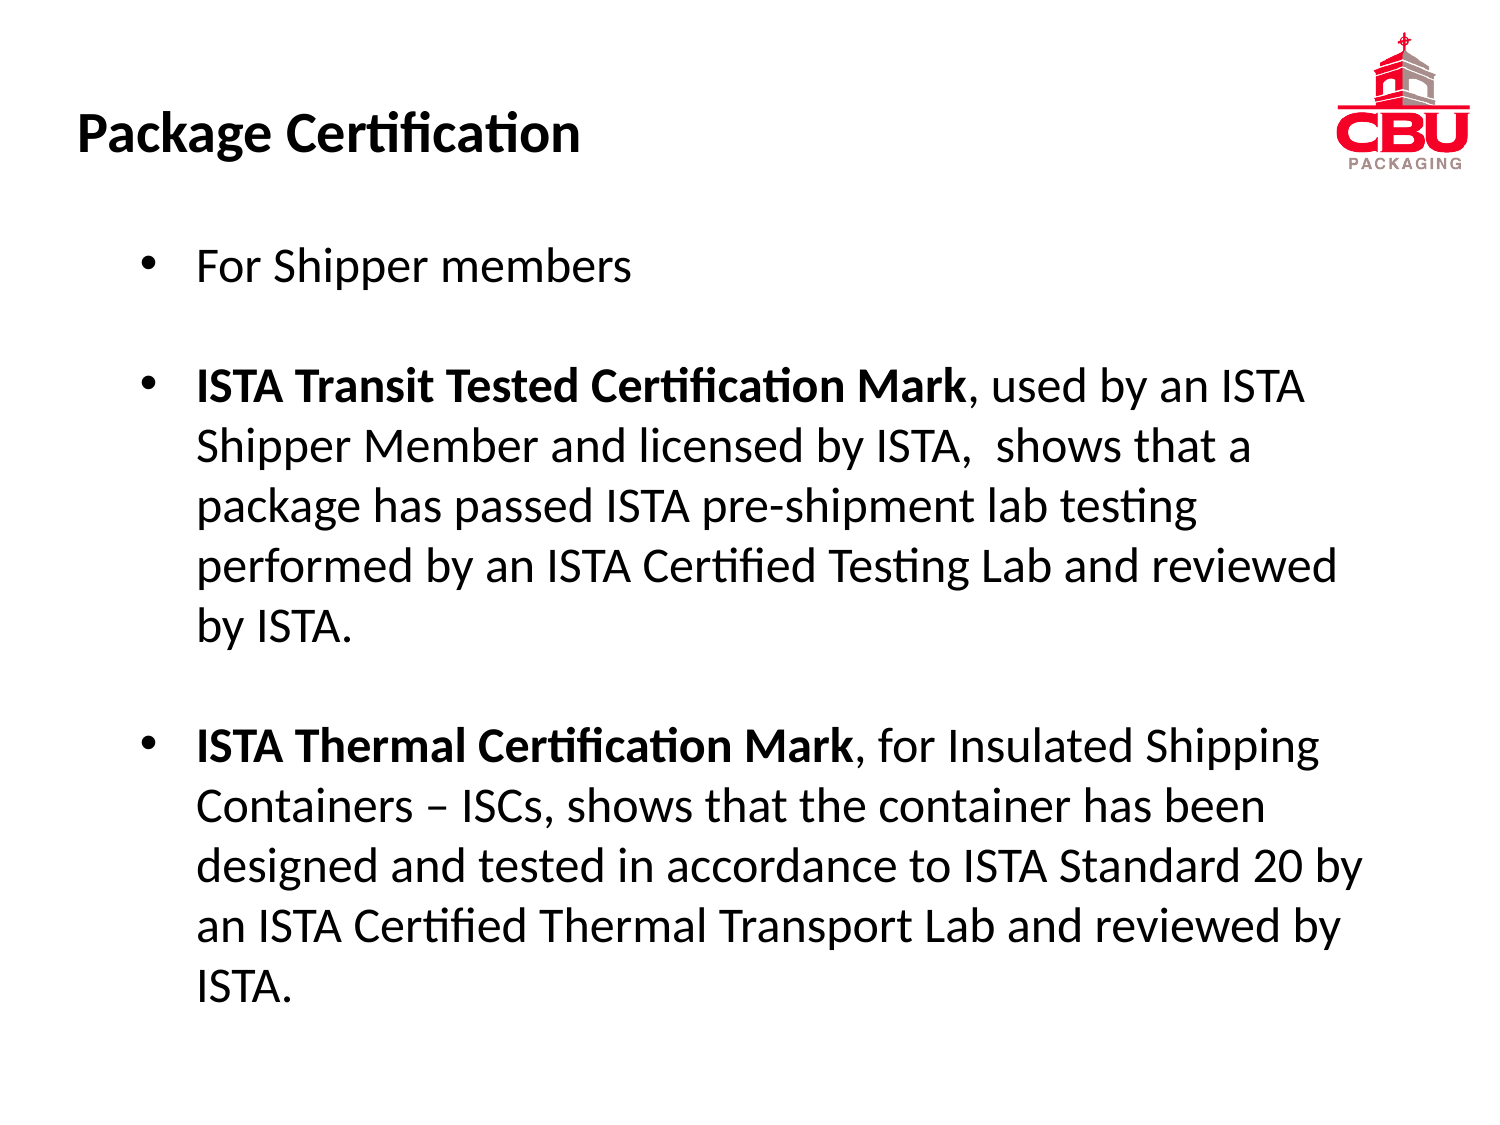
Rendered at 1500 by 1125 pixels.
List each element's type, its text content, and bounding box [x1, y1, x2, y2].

text_box For Shipper members ISTA Transit Tested Certification Mark, used by an ISTA Shipper Member and licensed by ISTA, shows that a package has passed ISTA pre-shipment lab testing performed by an ISTA Certified Testing Lab and reviewed by ISTA. ISTA Thermal Certification Mark, for Insulated Shipping Containers – ISCs, shows that the container has been designed and tested in accordance to ISTA Standard 20 by an ISTA Certified Thermal Transport Lab and reviewed by ISTA. [124, 224, 1388, 1020]
title Package Certification [62, 58, 1075, 201]
picture [1309, 0, 1500, 191]
